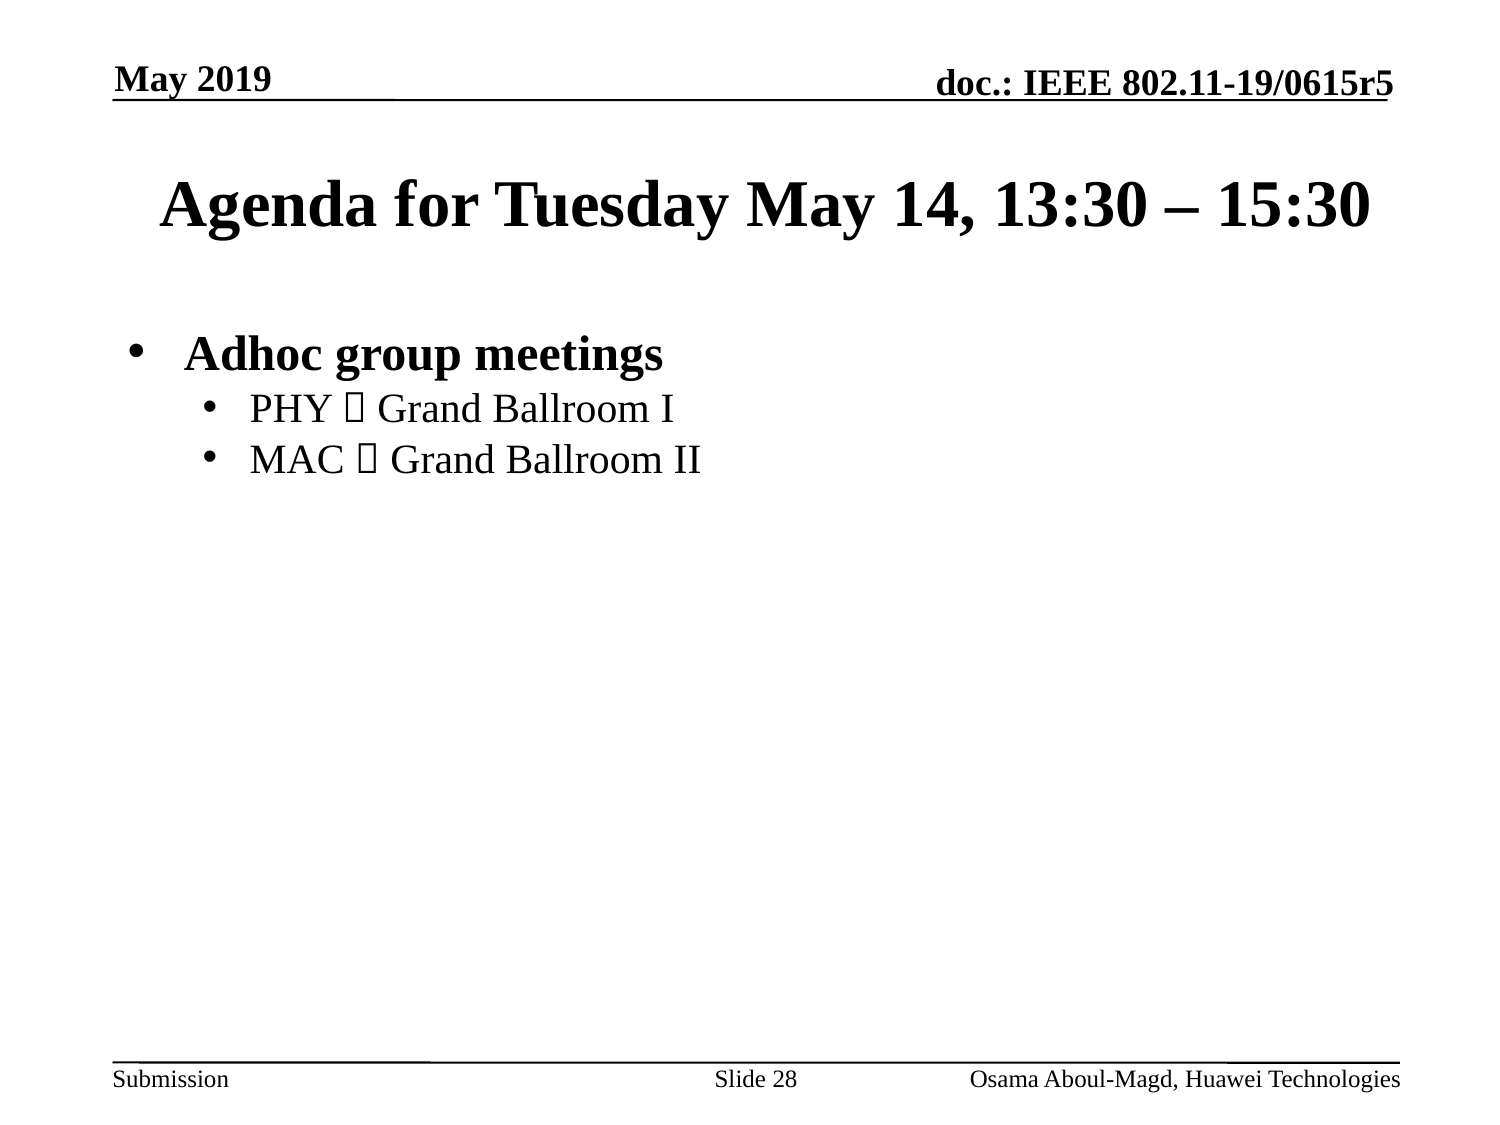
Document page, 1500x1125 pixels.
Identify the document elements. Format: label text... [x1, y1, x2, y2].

slide_number Slide 28 [712, 1061, 800, 1123]
footer Osama Aboul-Magd, Huawei Technologies [878, 1061, 1402, 1093]
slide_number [114, 54, 423, 100]
title Agenda for Tuesday May 14, 13:30 – 15:30 [87, 112, 1463, 288]
list Adhoc group meetings PHY  Grand Ballroom I MAC  Grand Ballroom II [112, 324, 1388, 1000]
